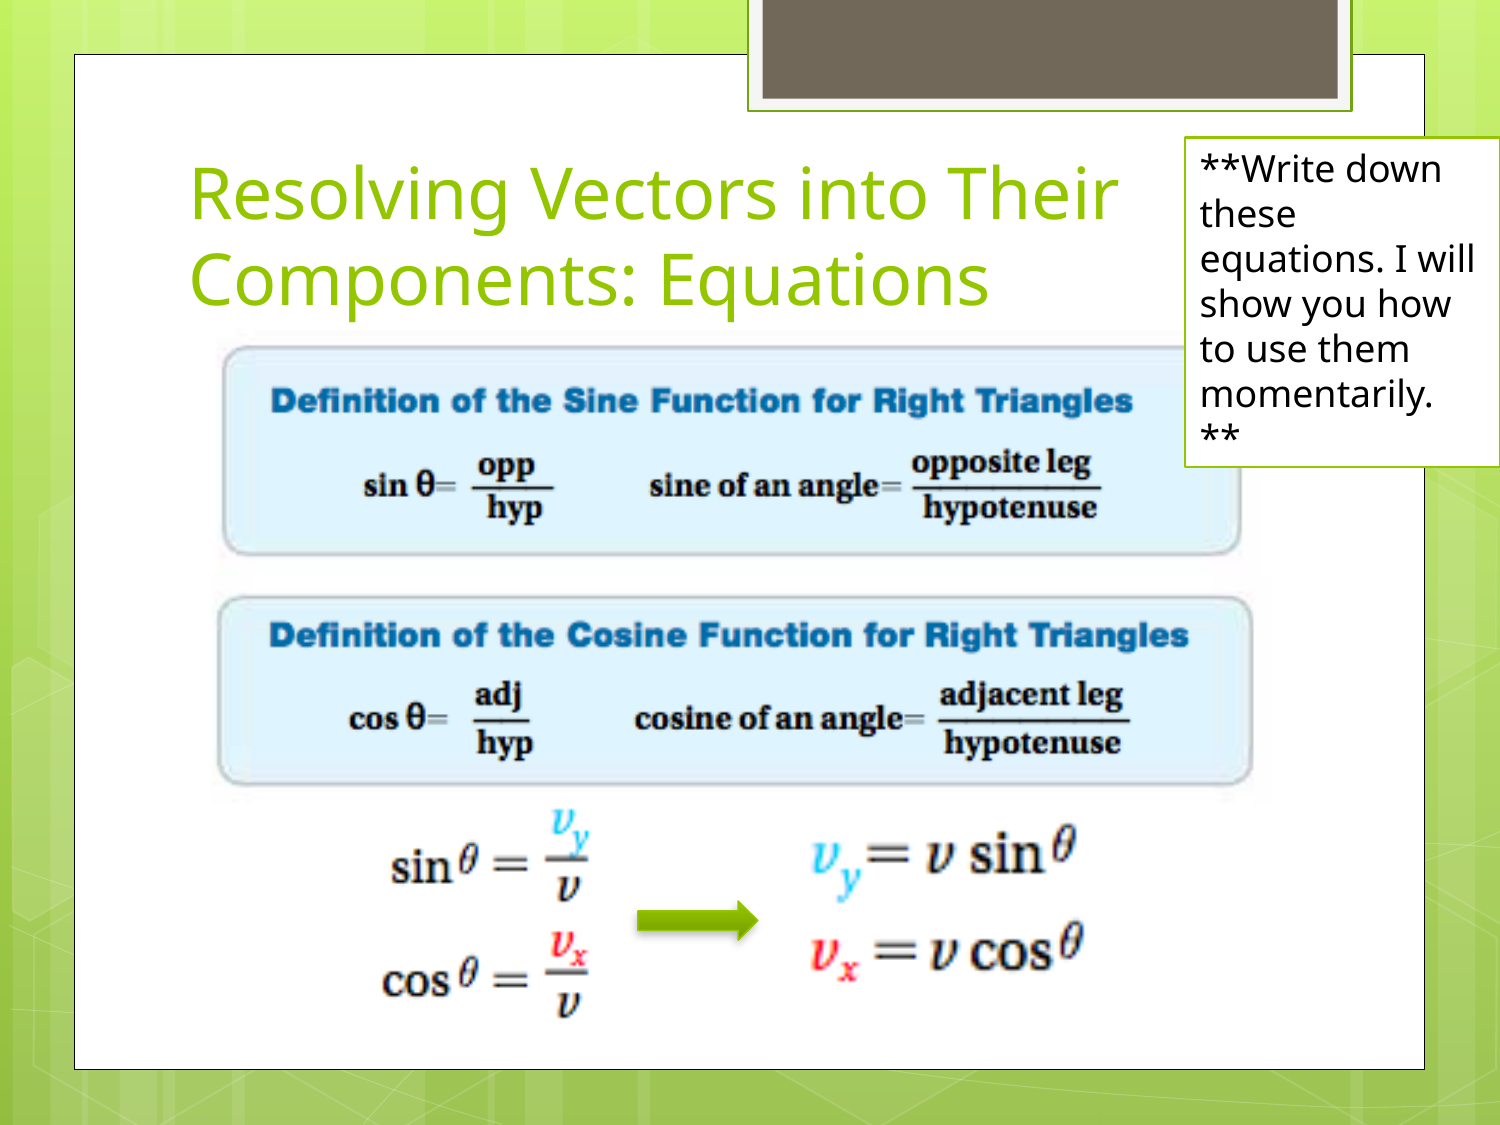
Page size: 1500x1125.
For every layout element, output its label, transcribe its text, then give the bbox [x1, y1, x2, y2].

title Resolving Vectors into Their Components: Equations [173, 139, 1184, 328]
picture [196, 327, 1272, 1040]
text_box **Write down these equations. I will show you how to use them momentarily. ** [1184, 136, 1500, 468]
text_box [644, 900, 751, 941]
picture [757, 821, 1144, 1042]
